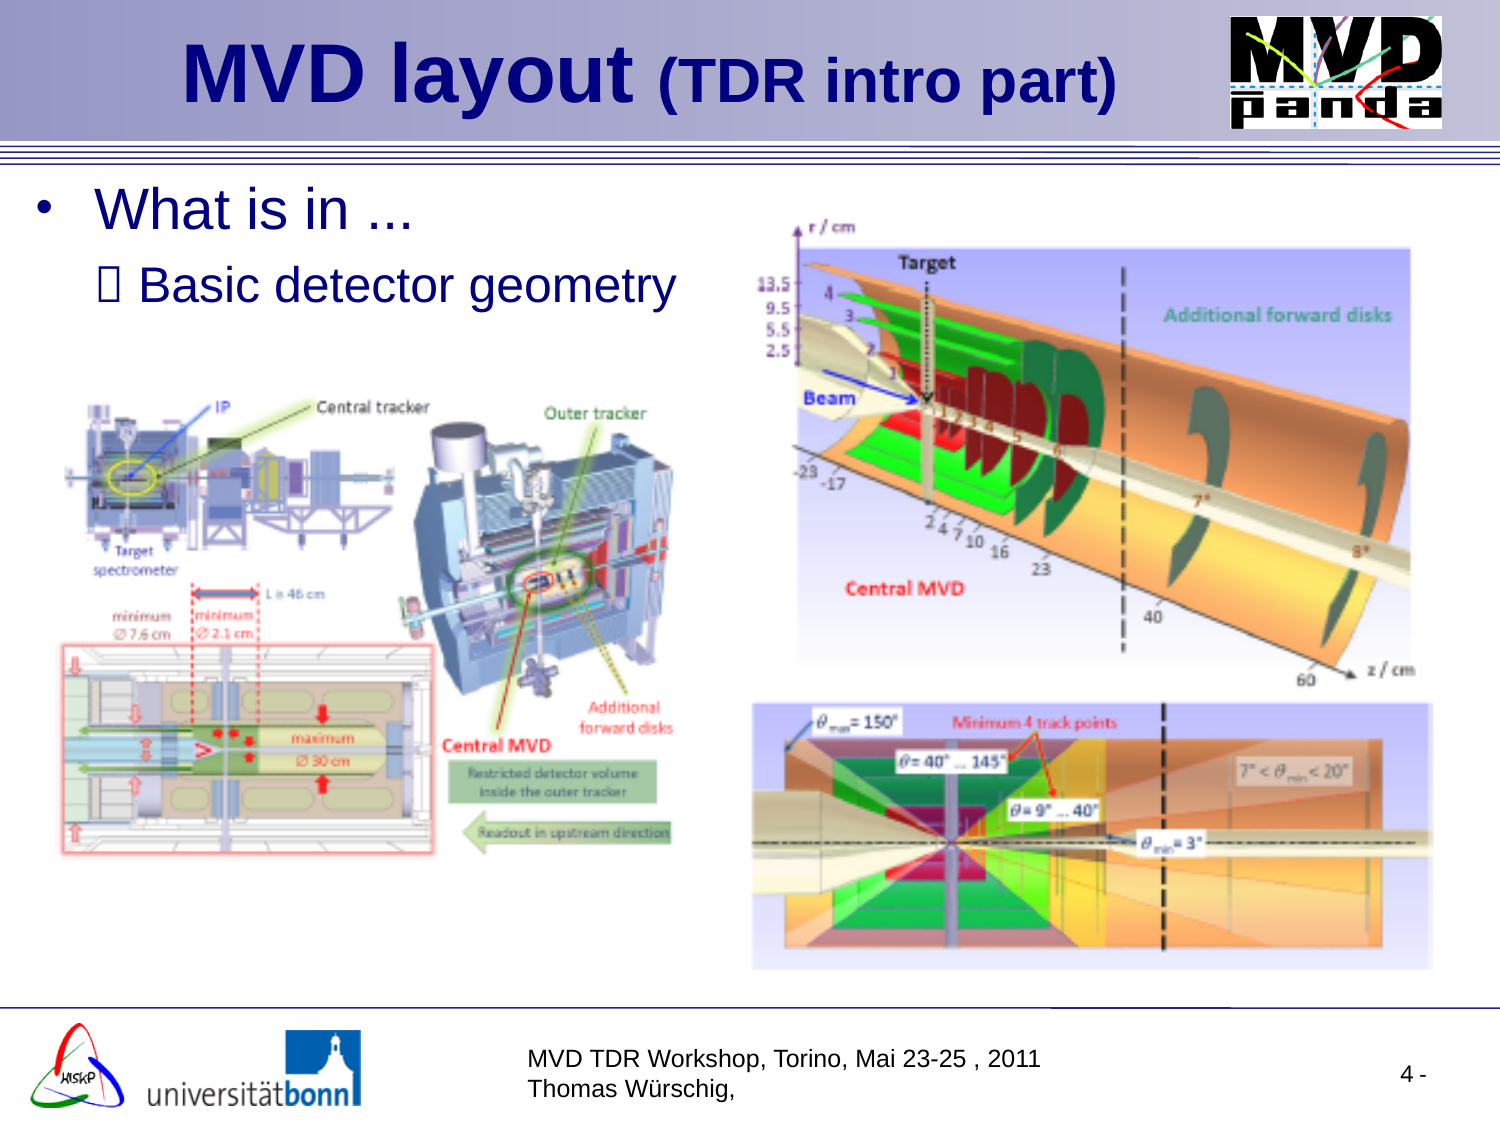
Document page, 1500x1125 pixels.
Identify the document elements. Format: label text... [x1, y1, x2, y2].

title MVD layout (TDR intro part) [105, 11, 1196, 127]
picture [148, 1030, 361, 1106]
picture [1230, 16, 1442, 129]
picture [745, 181, 1459, 988]
picture [29, 1023, 127, 1108]
text_box What is in ...  Basic detector geometry [0, 170, 715, 350]
picture [8, 381, 715, 882]
